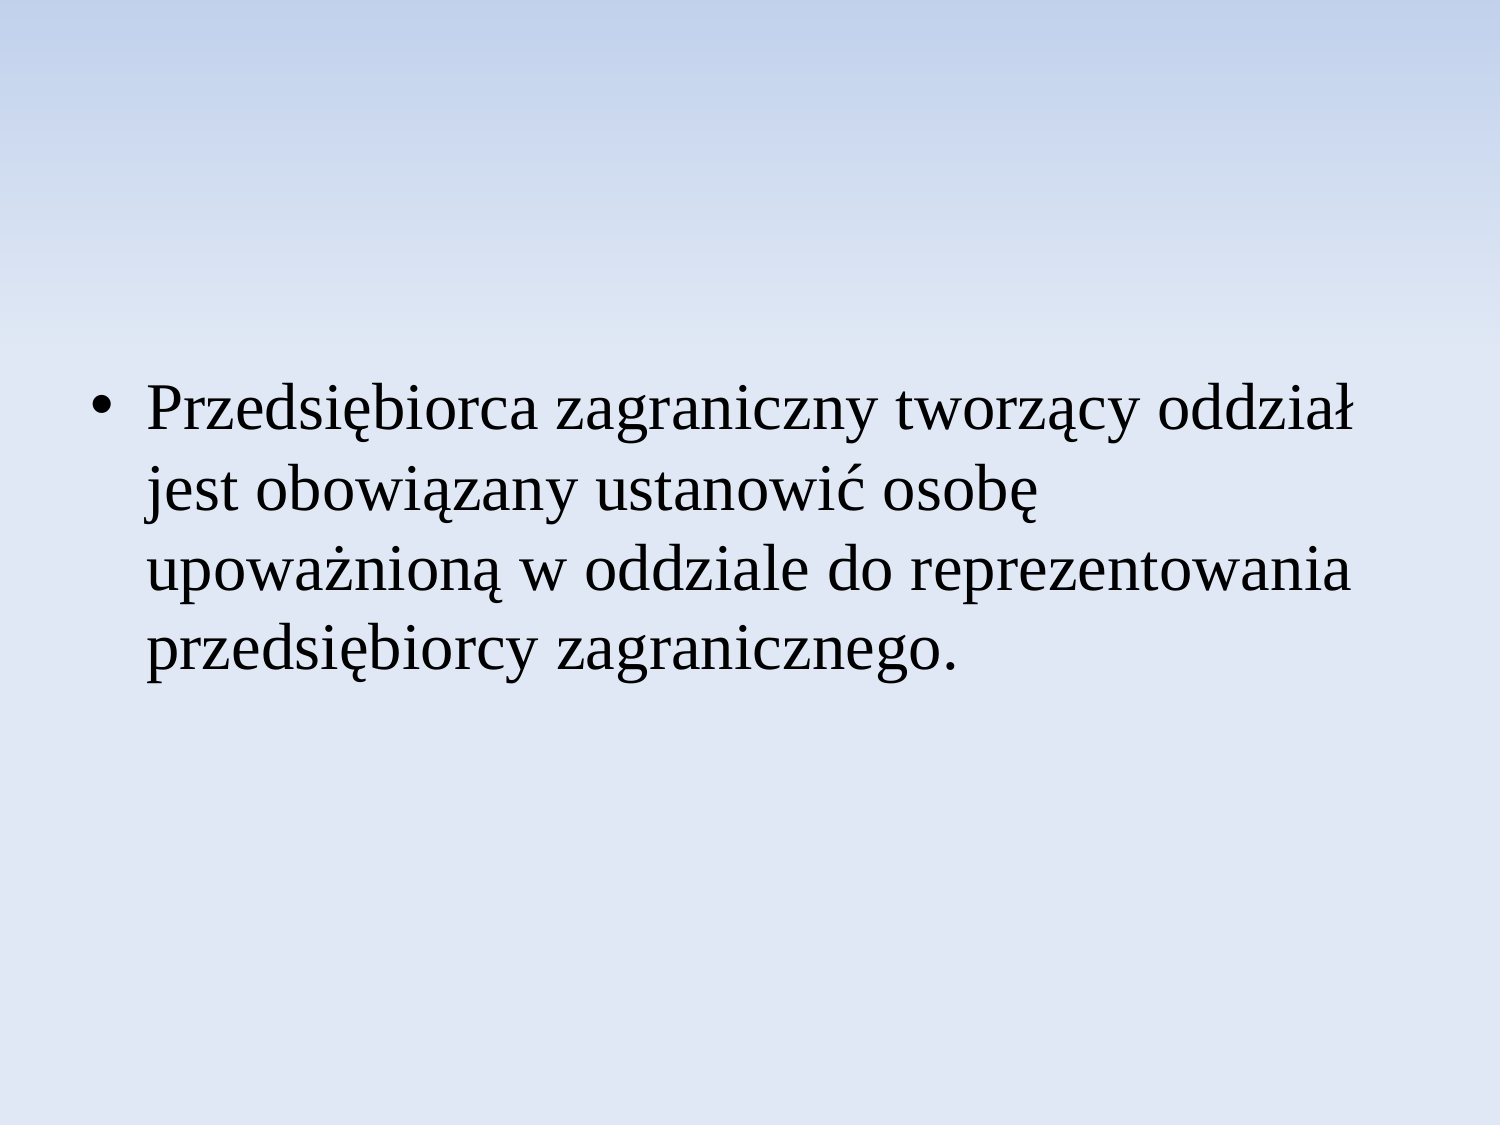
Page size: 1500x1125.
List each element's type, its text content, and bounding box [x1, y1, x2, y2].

list Przedsiębiorca zagraniczny tworzący oddział jest obowiązany ustanowić osobę upoważnioną w oddziale do reprezentowania przedsiębiorcy zagranicznego. [75, 262, 1425, 1005]
